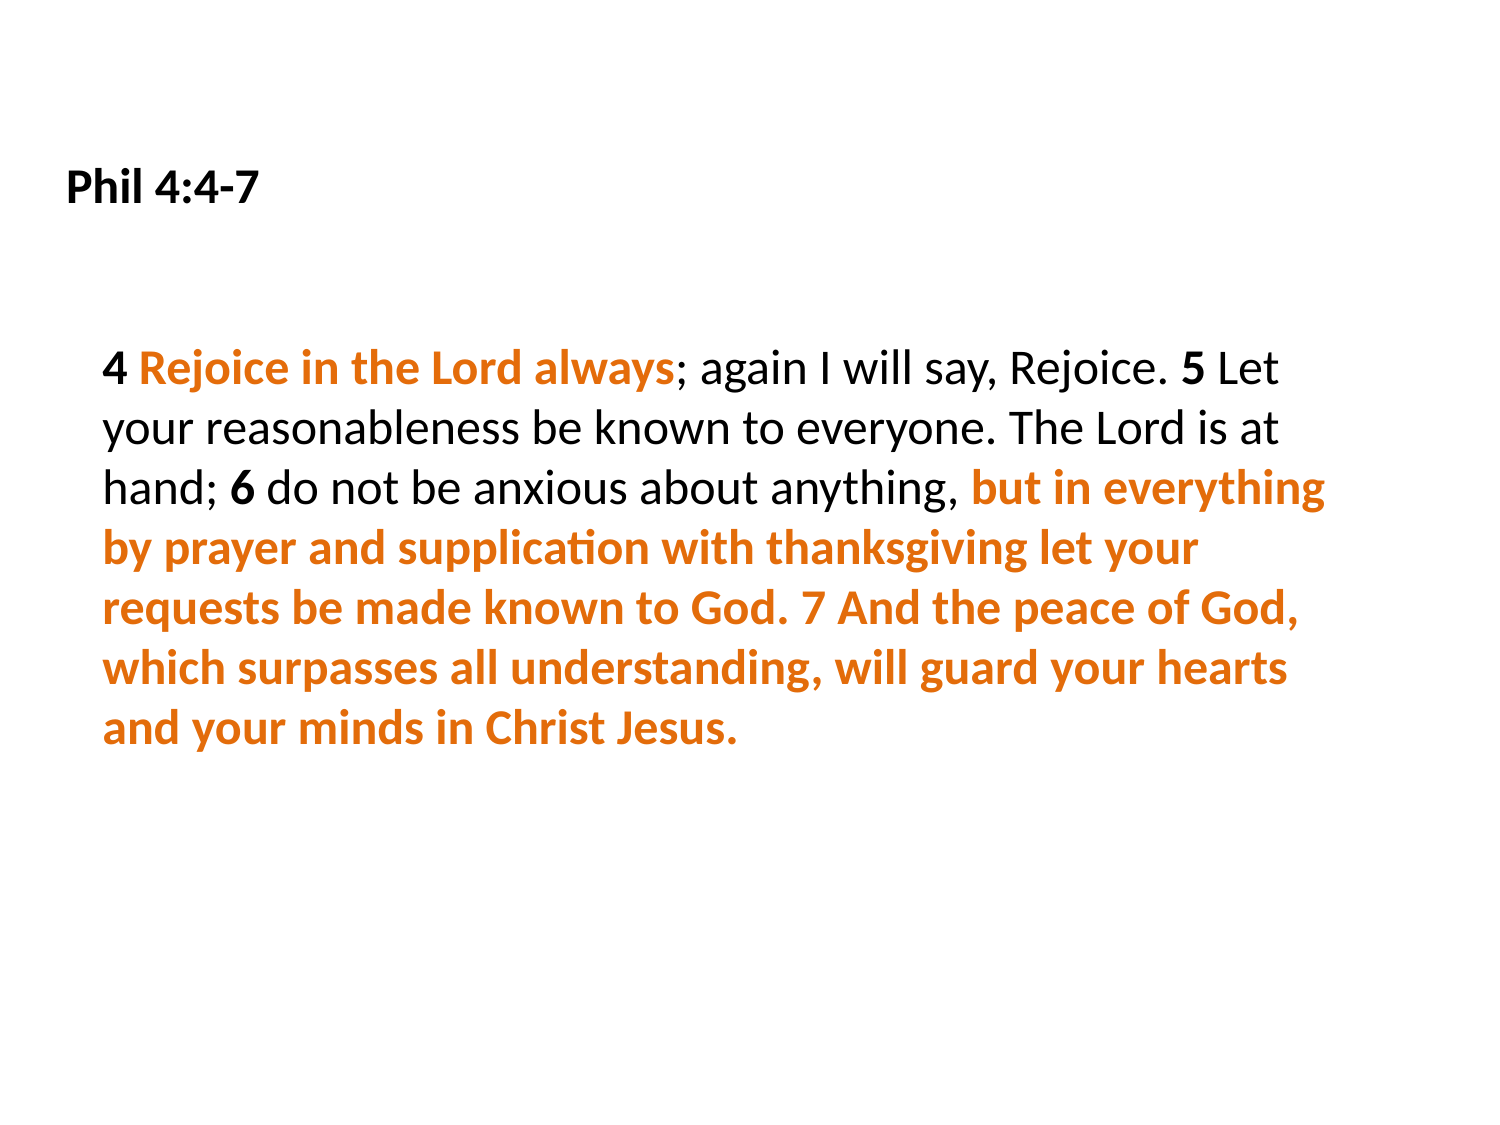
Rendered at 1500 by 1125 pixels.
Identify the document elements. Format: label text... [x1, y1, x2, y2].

text_box Phil 4:4-7 [51, 137, 275, 222]
text_box 4 Rejoice in the Lord always; again I will say, Rejoice. 5 Let your reasonableness be known to everyone. The Lord is at hand; 6 do not be anxious about anything, but in everything by prayer and supplication with thanksgiving let your requests be made known to God. 7 And the peace of God, which surpasses all understanding, will guard your hearts and your minds in Christ Jesus. [87, 327, 1375, 763]
